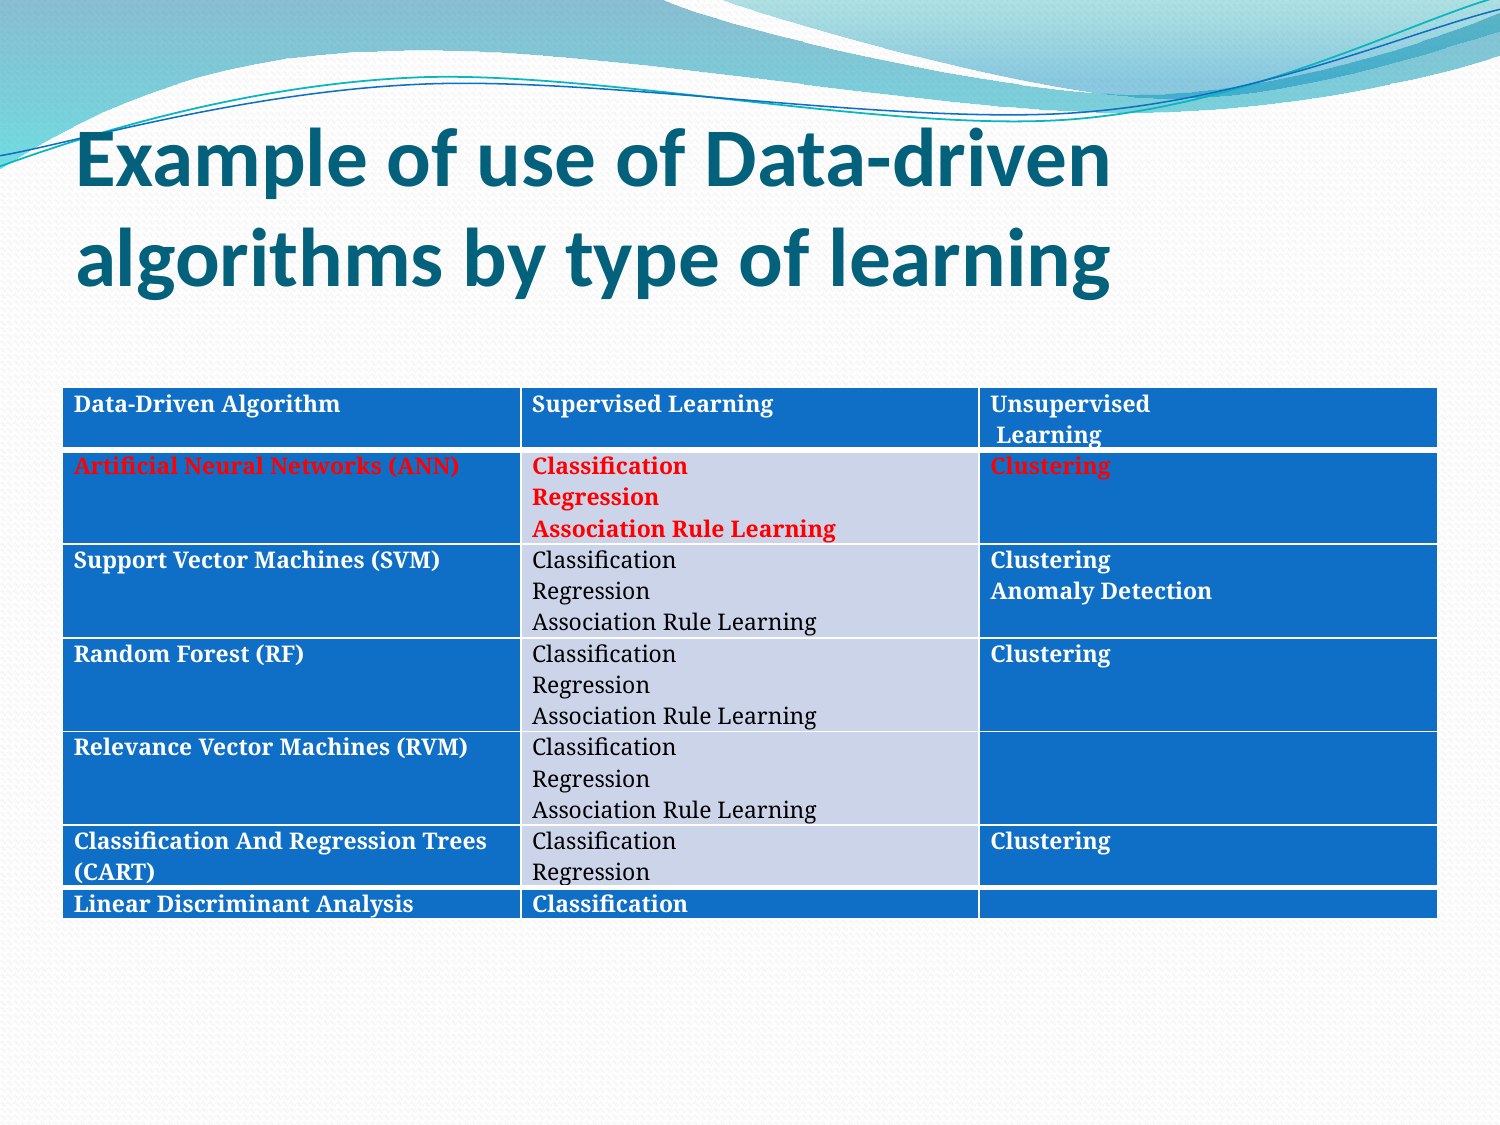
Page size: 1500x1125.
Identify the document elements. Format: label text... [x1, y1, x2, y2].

table_cell Clustering [980, 826, 1437, 885]
table_cell Classification [522, 890, 978, 918]
table_cell [980, 890, 1437, 918]
table_cell Linear Discriminant Analysis [63, 890, 520, 918]
table_cell Classification Regression Association Rule Learning [522, 732, 978, 824]
table_cell Clustering Anomaly Detection [980, 545, 1437, 637]
table_cell Clustering [980, 453, 1437, 543]
table_header Data-Driven Algorithm [63, 388, 520, 447]
table_cell Clustering [980, 639, 1437, 731]
table_cell Classification Regression [522, 826, 978, 885]
table_cell Classification Regression Association Rule Learning [522, 453, 978, 543]
table_cell Classification Regression Association Rule Learning [522, 639, 978, 731]
table_header Supervised Learning [522, 388, 978, 447]
table_cell Relevance Vector Machines (RVM) [63, 732, 520, 824]
table_cell [980, 732, 1437, 824]
title Example of use of Data-driven algorithms by type of learning [75, 115, 1425, 303]
table_cell Classification Regression Association Rule Learning [522, 545, 978, 637]
table_cell Random Forest (RF) [63, 639, 520, 731]
table_cell Support Vector Machines (SVM) [63, 545, 520, 637]
table_header Unsupervised Learning [980, 388, 1437, 447]
table_cell Classification And Regression Trees (CART) [63, 826, 520, 885]
table_cell Artificial Neural Networks (ANN) [63, 453, 520, 543]
